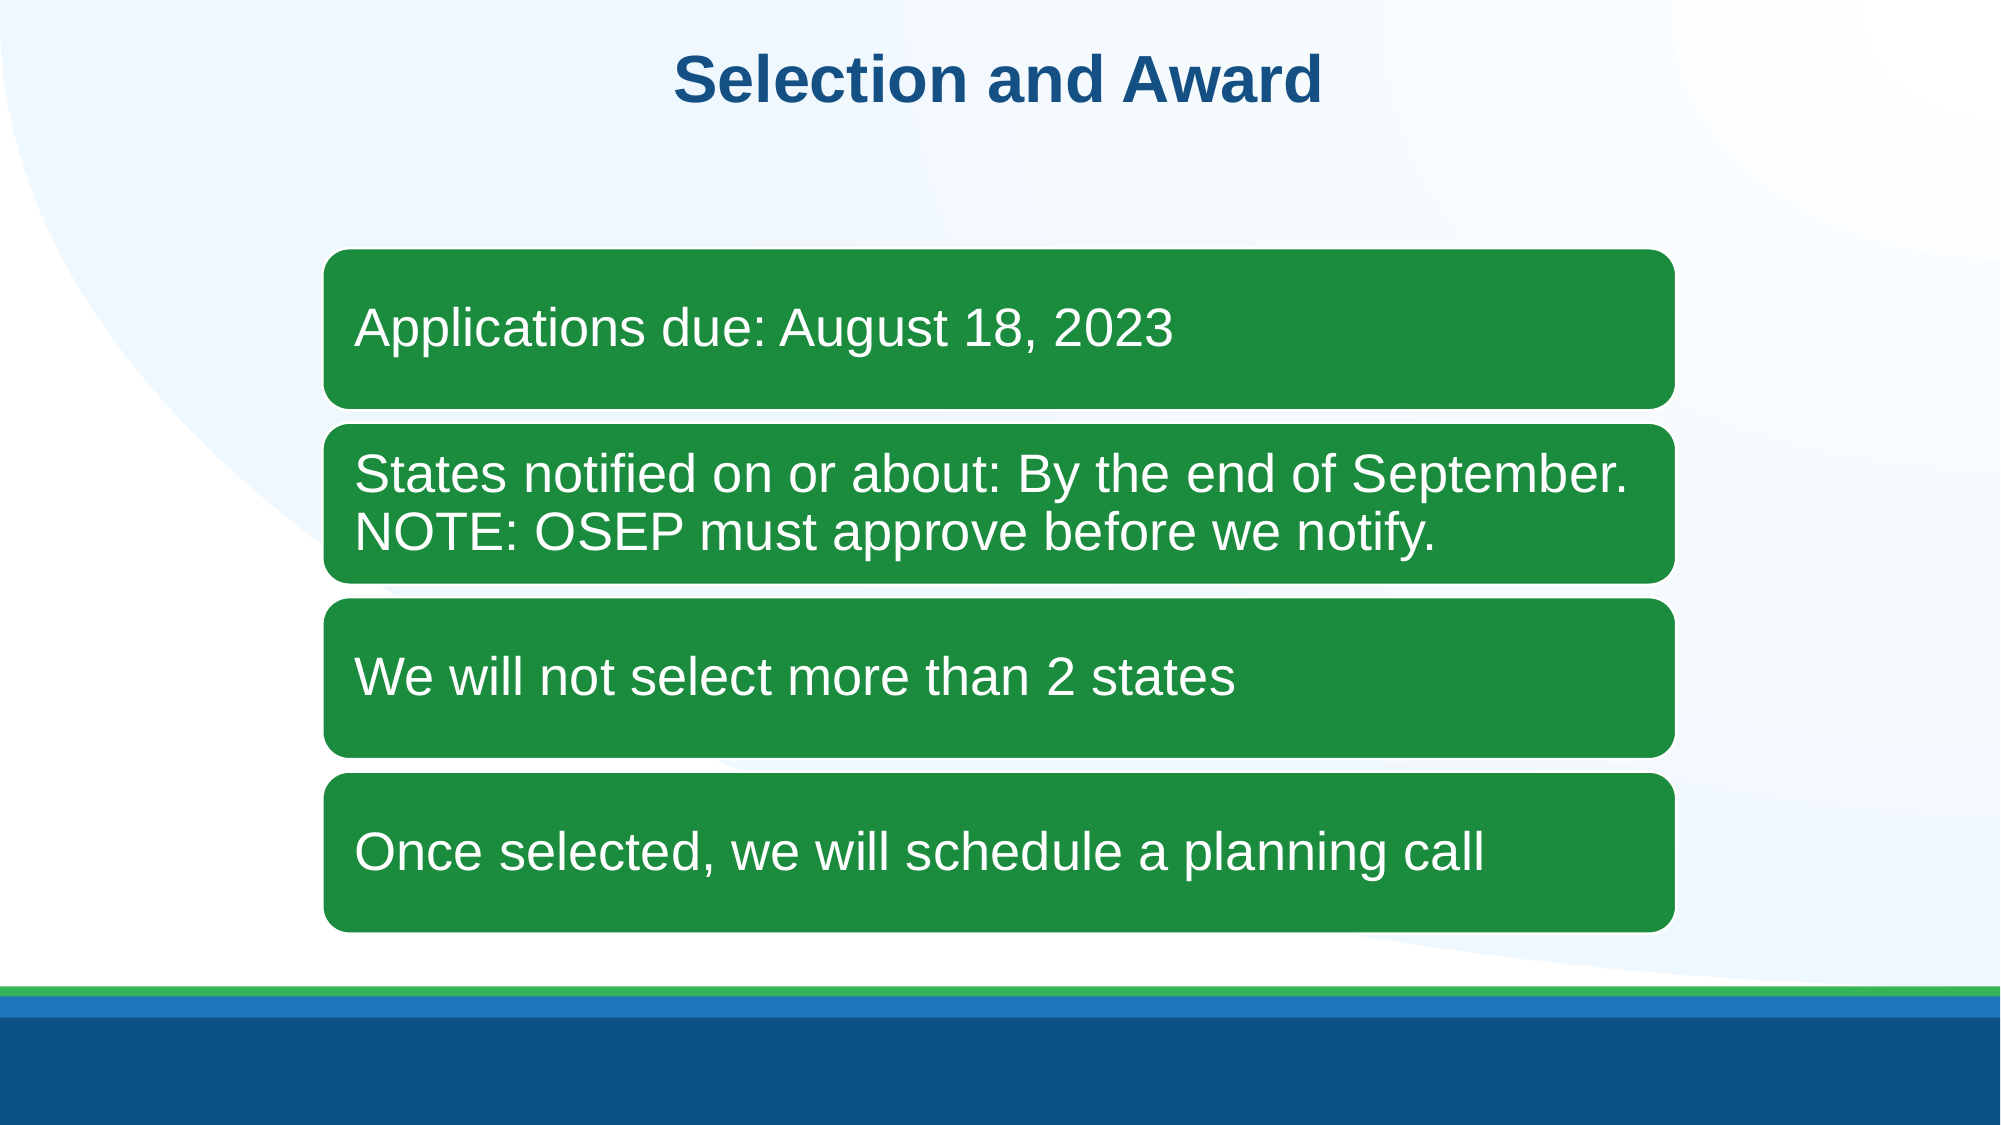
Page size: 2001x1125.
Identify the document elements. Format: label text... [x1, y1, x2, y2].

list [321, 224, 1677, 958]
title Selection and Award [96, 37, 1902, 188]
picture [0, 0, 2001, 1125]
